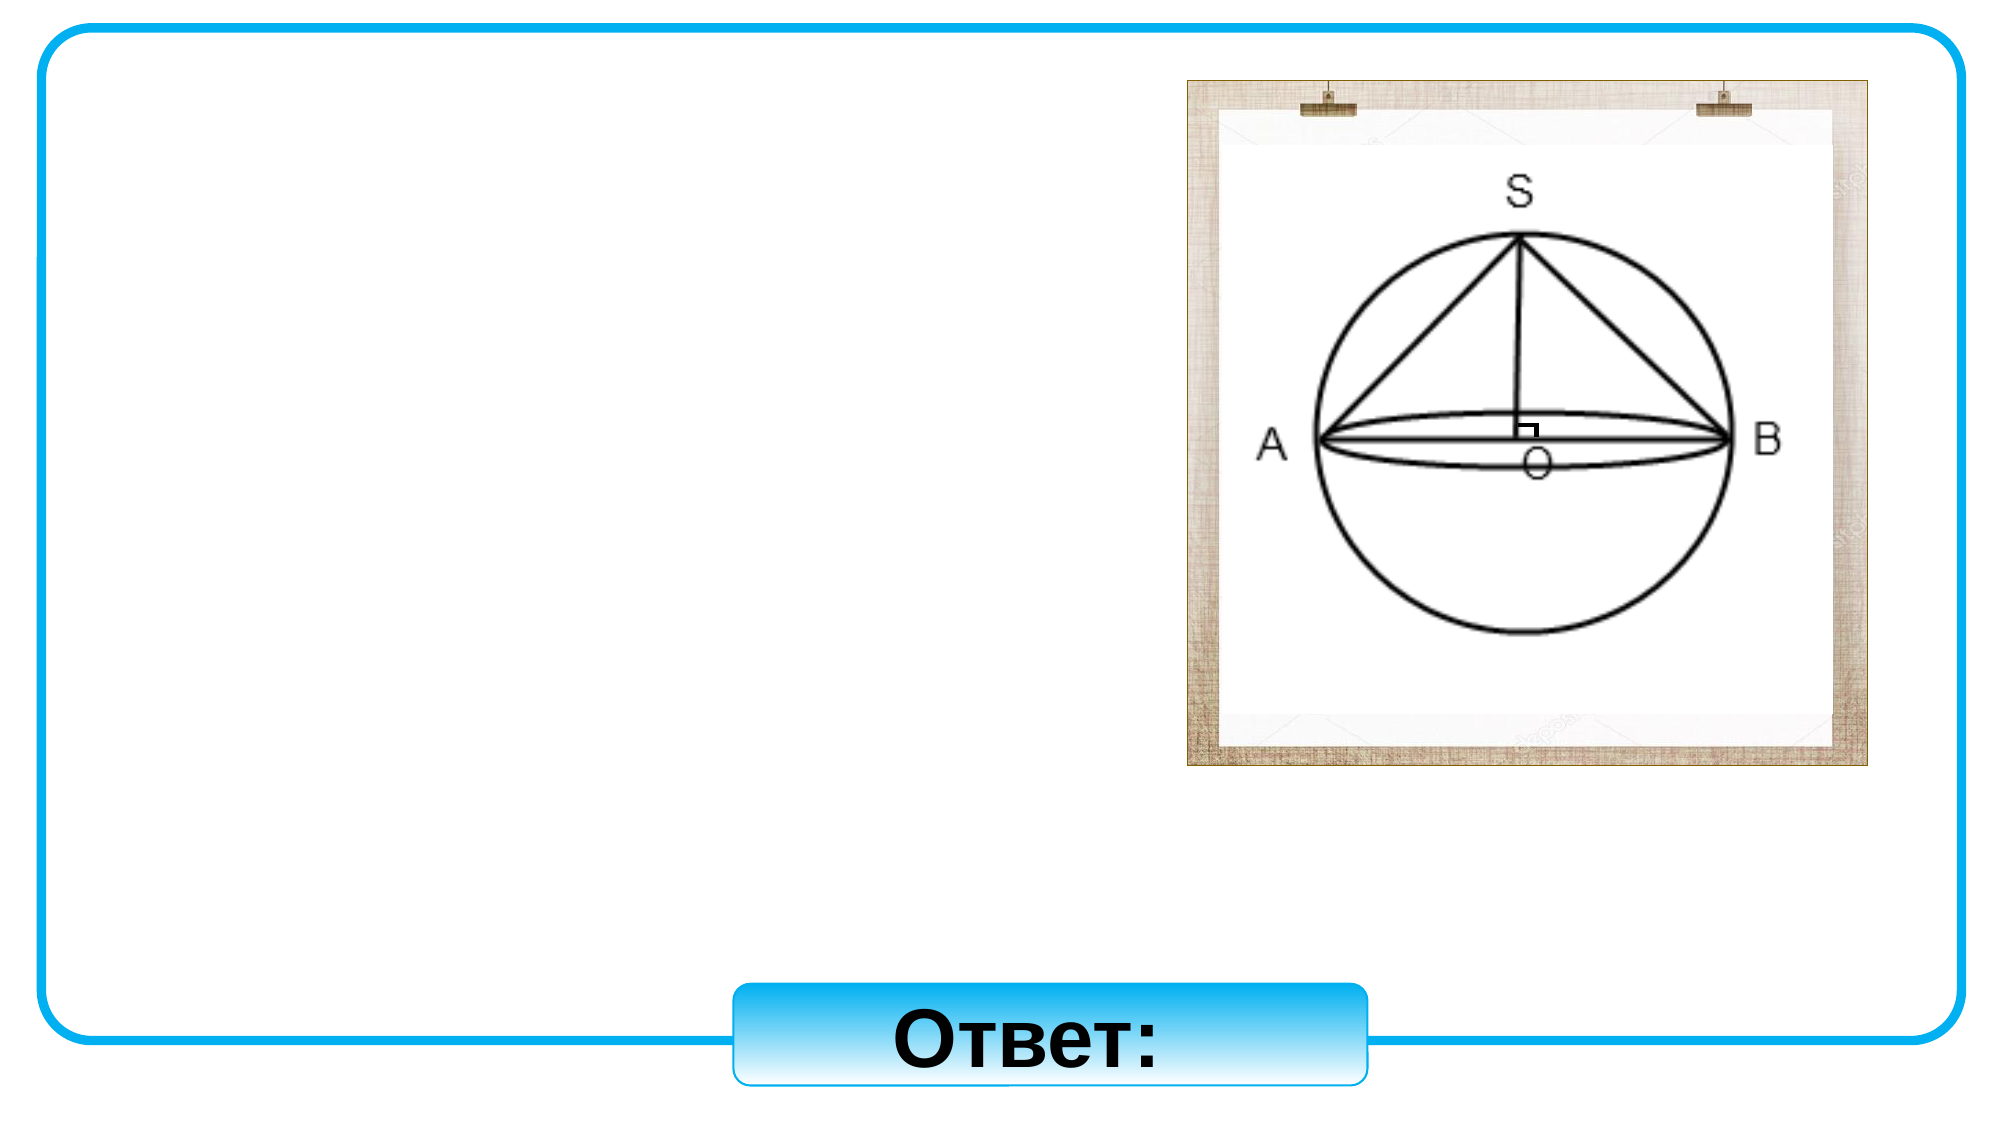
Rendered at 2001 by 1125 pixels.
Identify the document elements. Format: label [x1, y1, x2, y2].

text_box [40, 26, 1963, 1042]
picture [1186, 80, 1868, 766]
